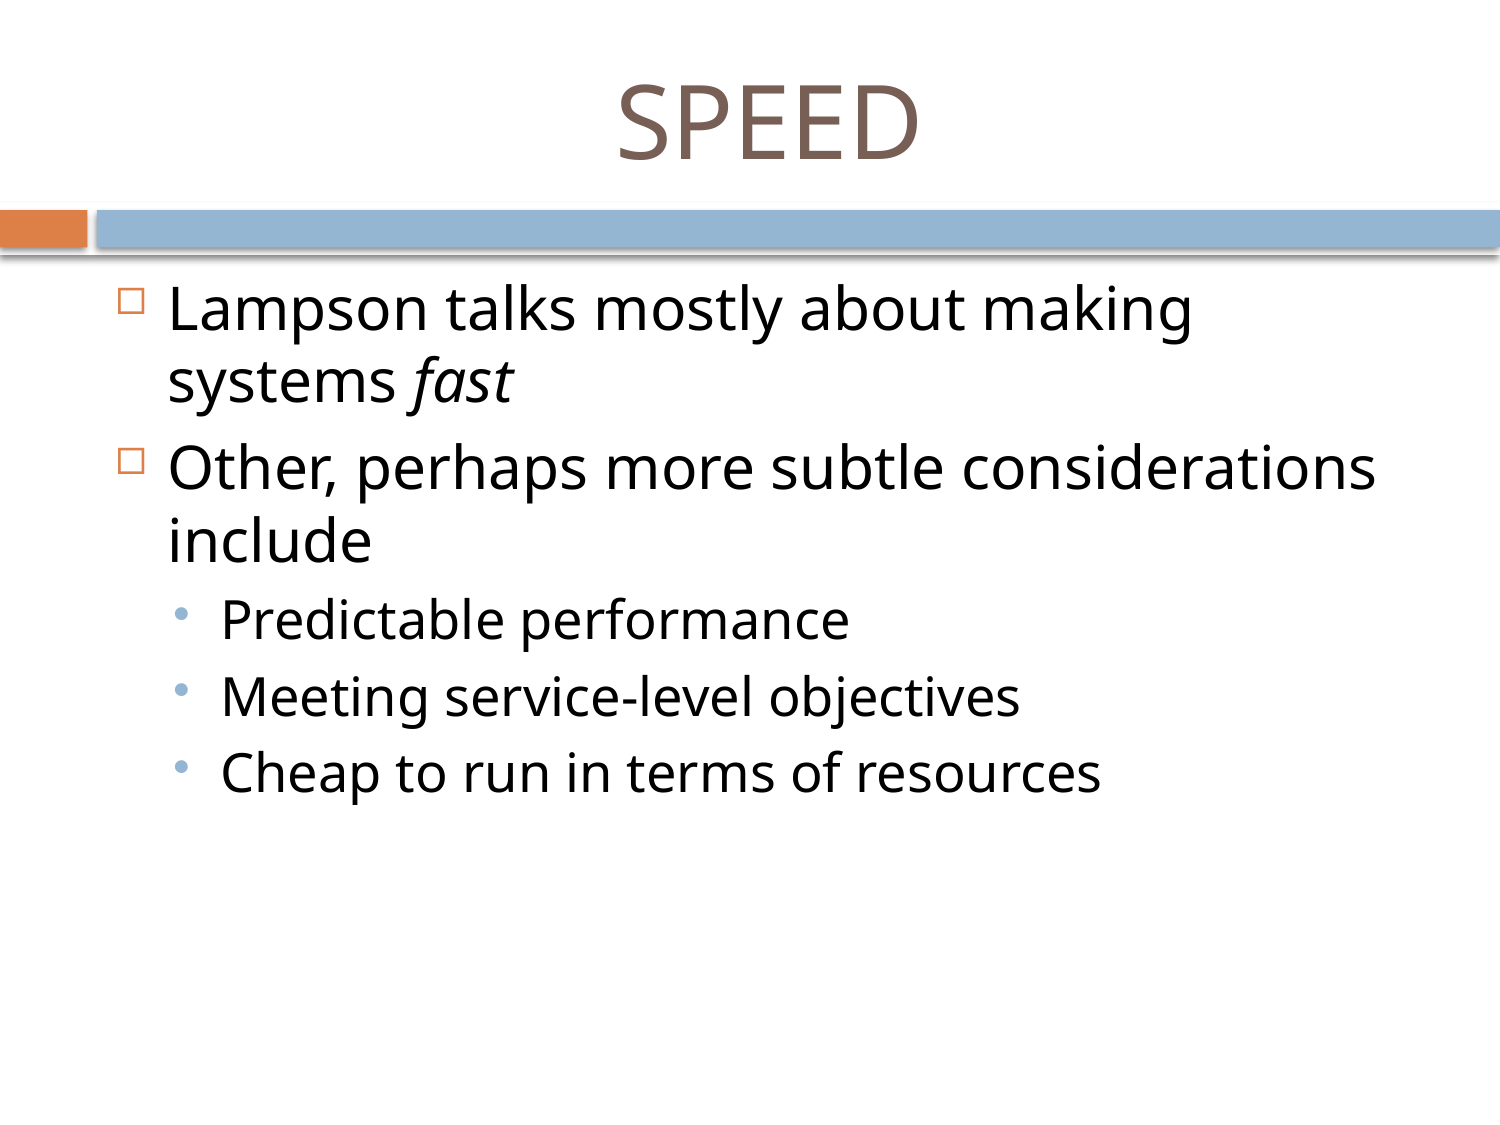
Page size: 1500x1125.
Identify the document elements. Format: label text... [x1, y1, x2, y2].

list Lampson talks mostly about making systems fast Other, perhaps more subtle considerations include Predictable performance Meeting service-level objectives Cheap to run in terms of resources [100, 262, 1438, 1000]
title SPEED [100, 37, 1438, 200]
